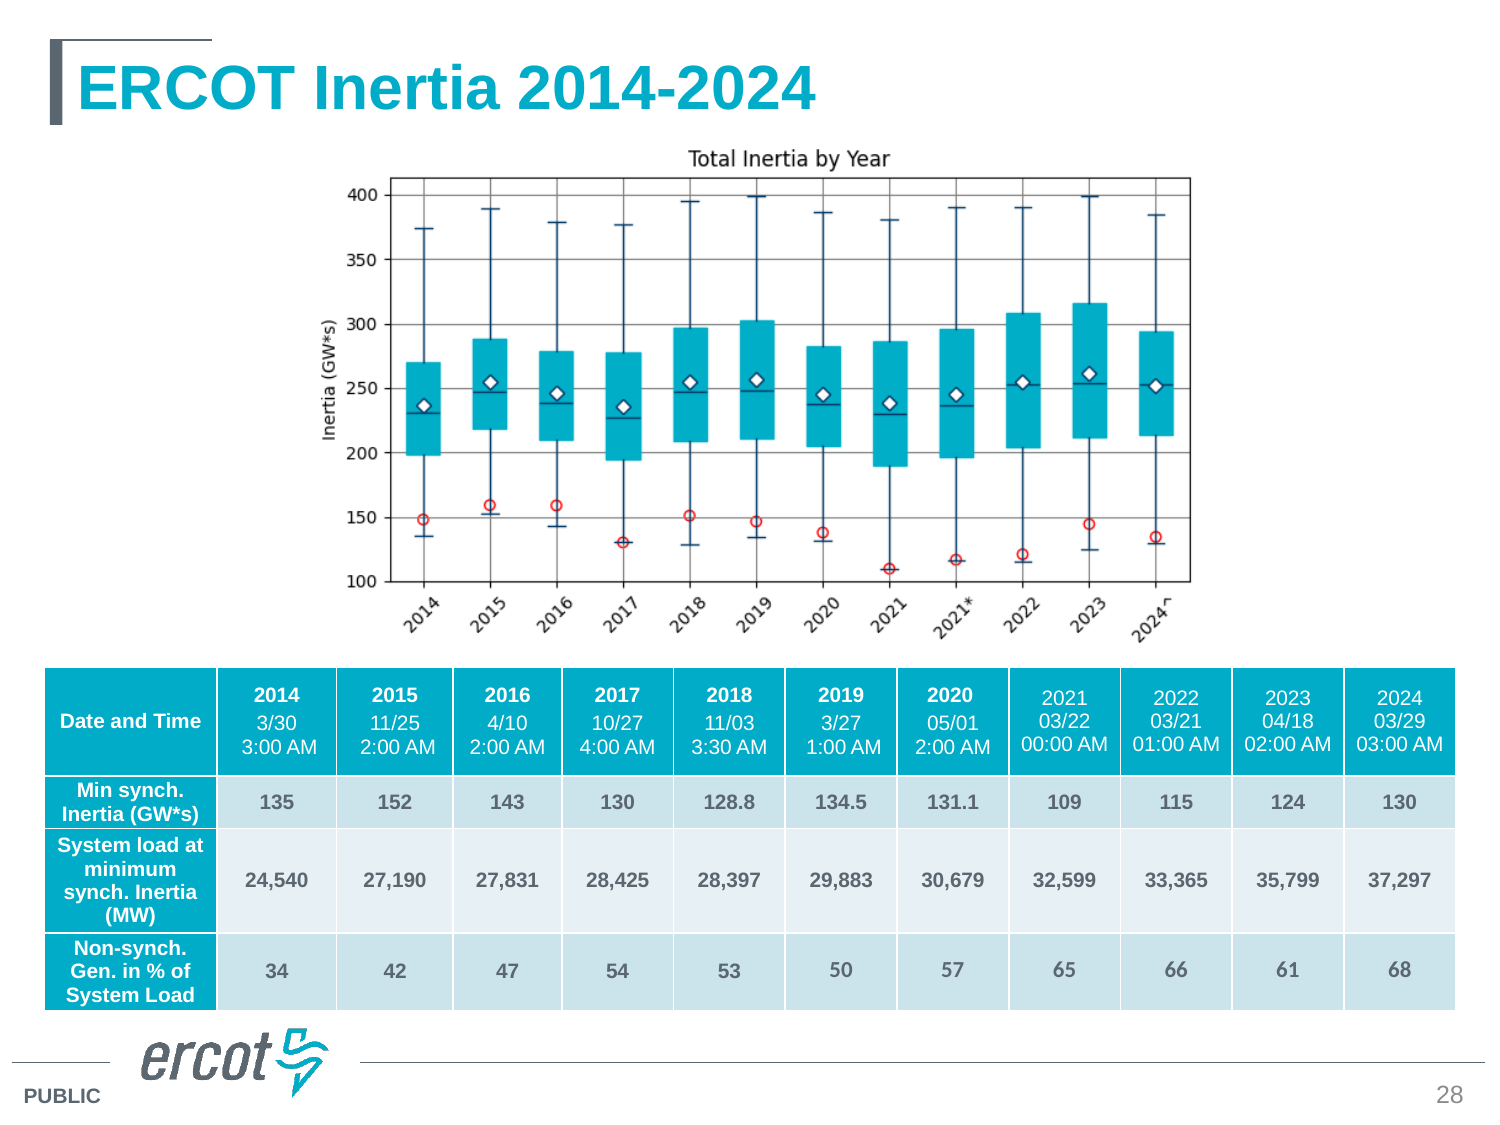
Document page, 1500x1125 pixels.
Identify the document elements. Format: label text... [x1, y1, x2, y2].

table_header 2016 4/10 2:00 AM [454, 668, 561, 775]
picture [288, 137, 1212, 655]
table_cell 27,190 [337, 829, 452, 932]
table_cell 27,831 [454, 829, 561, 932]
table_cell 131.1 [898, 777, 1008, 828]
table_cell Min synch. Inertia (GW*s) [45, 777, 216, 828]
table_cell 115 [1121, 777, 1231, 828]
table_cell 61 [1233, 934, 1343, 1010]
table_header 2014 3/30 3:00 AM [218, 668, 336, 775]
table_cell 109 [1010, 777, 1120, 828]
table_cell 33,365 [1121, 829, 1231, 932]
table_header 2022 03/21 01:00 AM [1121, 668, 1231, 775]
table_cell 34 [218, 934, 336, 1010]
table_cell 57 [898, 934, 1008, 1010]
table_cell 37,297 [1345, 829, 1455, 932]
table_header 2020 05/01 2:00 AM [898, 668, 1008, 775]
table_cell 28,425 [563, 829, 673, 932]
table_cell 28,397 [674, 829, 784, 932]
table_cell 29,883 [786, 829, 896, 932]
table_header 2019 3/27 1:00 AM [786, 668, 896, 775]
table_cell 54 [563, 934, 673, 1010]
table_cell 47 [454, 934, 561, 1010]
table_cell 50 [786, 934, 896, 1010]
slide_number 28 [1412, 1076, 1488, 1112]
table_cell 130 [1345, 777, 1455, 828]
table_header 2024 03/29 03:00 AM [1345, 668, 1455, 775]
table_cell 152 [337, 777, 452, 828]
table_cell 53 [674, 934, 784, 1010]
table_header 2015 11/25 2:00 AM [337, 668, 452, 775]
table_cell 68 [1345, 934, 1455, 1010]
table_cell 65 [1010, 934, 1120, 1010]
table_header 2017 10/27 4:00 AM [563, 668, 673, 775]
table_header Date and Time [45, 668, 216, 775]
table_cell 143 [454, 777, 561, 828]
table_cell 30,679 [898, 829, 1008, 932]
table_cell 134.5 [786, 777, 896, 828]
table_cell 42 [337, 934, 452, 1010]
table_cell 130 [563, 777, 673, 828]
table_cell 35,799 [1233, 829, 1343, 932]
table_cell 66 [1121, 934, 1231, 1010]
table_cell 135 [218, 777, 336, 828]
table_header 2023 04/18 02:00 AM [1233, 668, 1343, 775]
picture [137, 1024, 332, 1100]
table_cell 32,599 [1010, 829, 1120, 932]
table_cell 124 [1233, 777, 1343, 828]
table_cell 128.8 [674, 777, 784, 828]
table_cell System load at minimum synch. Inertia (MW) [45, 829, 216, 932]
title ERCOT Inertia 2014-2024 [62, 39, 1450, 125]
table_cell 24,540 [218, 829, 336, 932]
table_cell Non-synch. Gen. in % of System Load [45, 934, 216, 1010]
table_header 2021 03/22 00:00 AM [1010, 668, 1120, 775]
table_header 2018 11/03 3:30 AM [674, 668, 784, 775]
